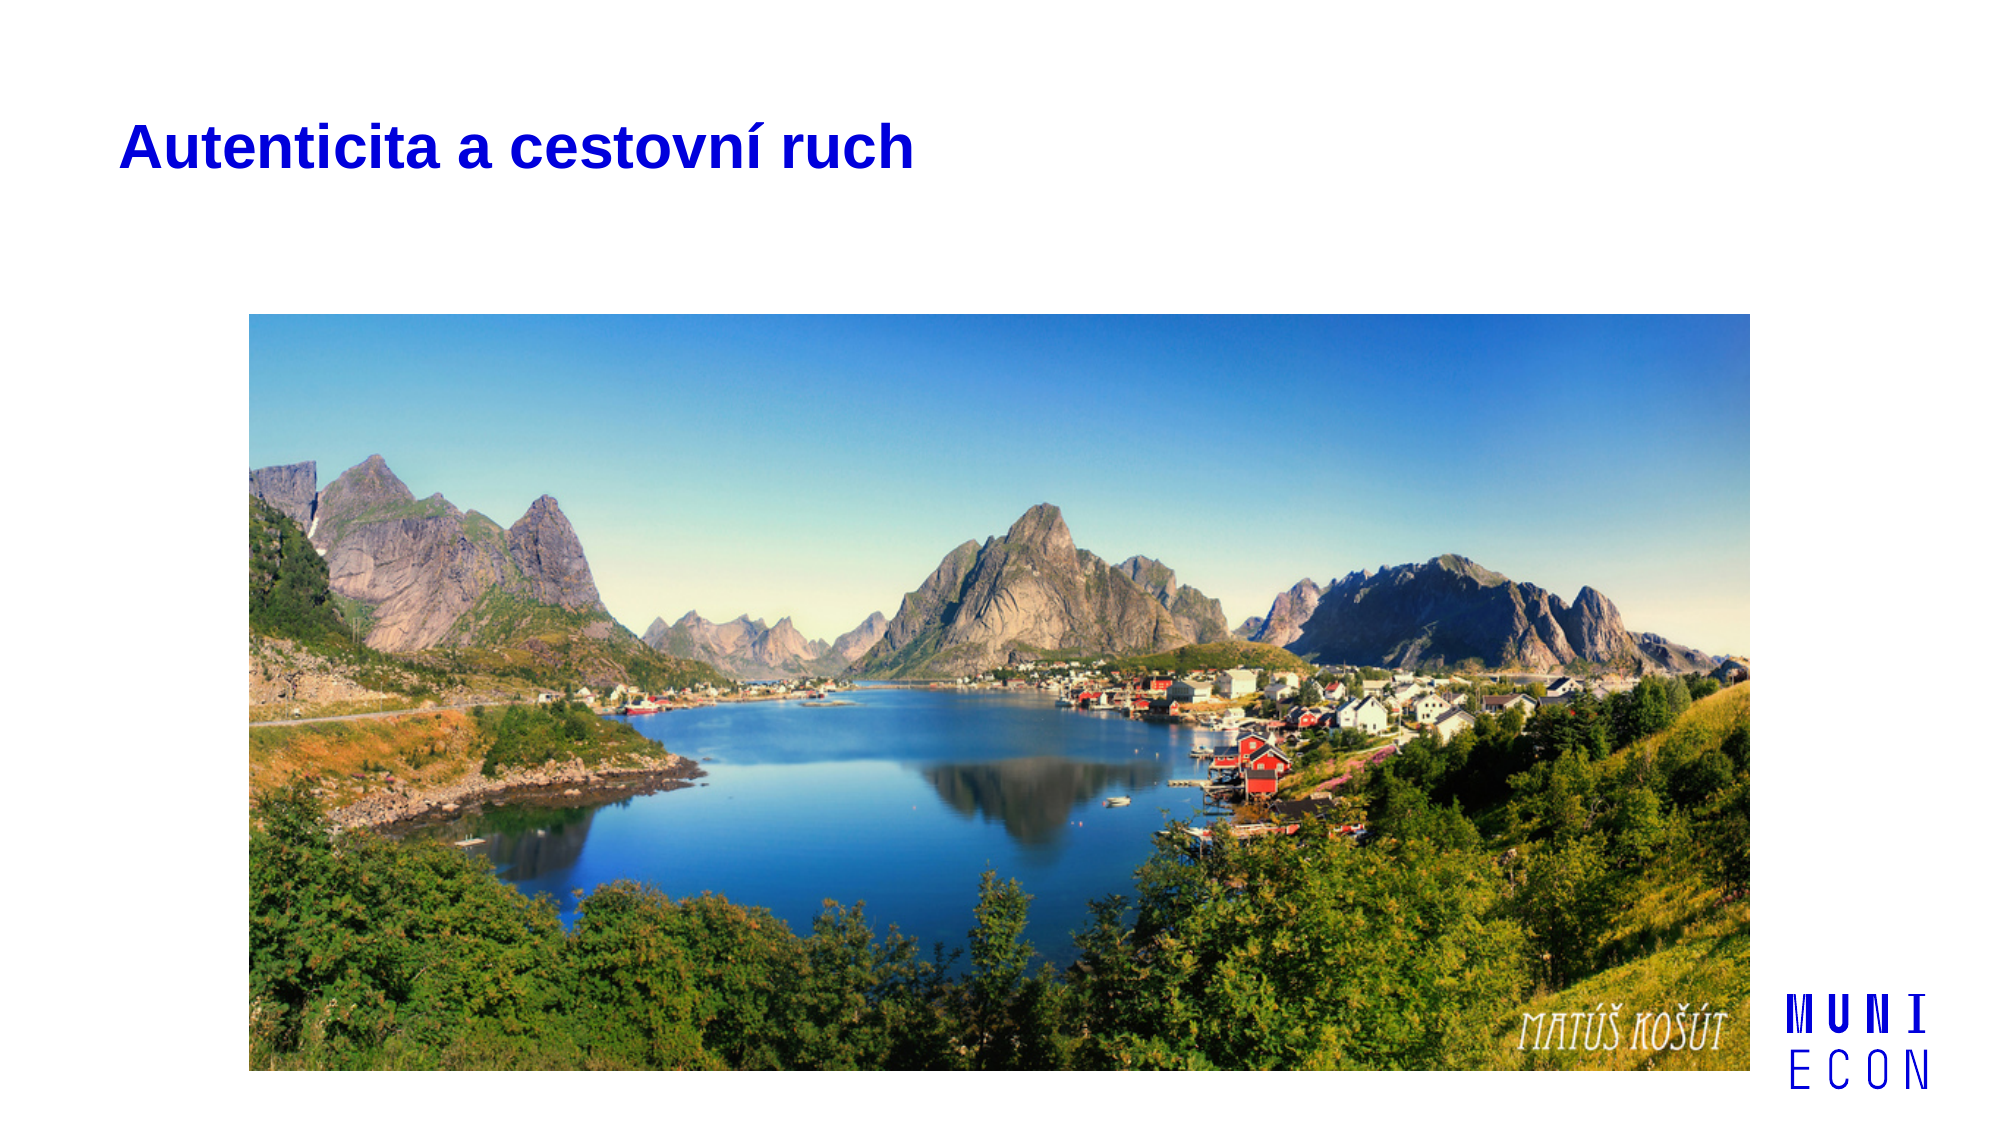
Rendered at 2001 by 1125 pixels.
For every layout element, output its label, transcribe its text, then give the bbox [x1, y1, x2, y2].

title Autenticita a cestovní ruch [118, 118, 1883, 193]
picture [249, 314, 1751, 1071]
